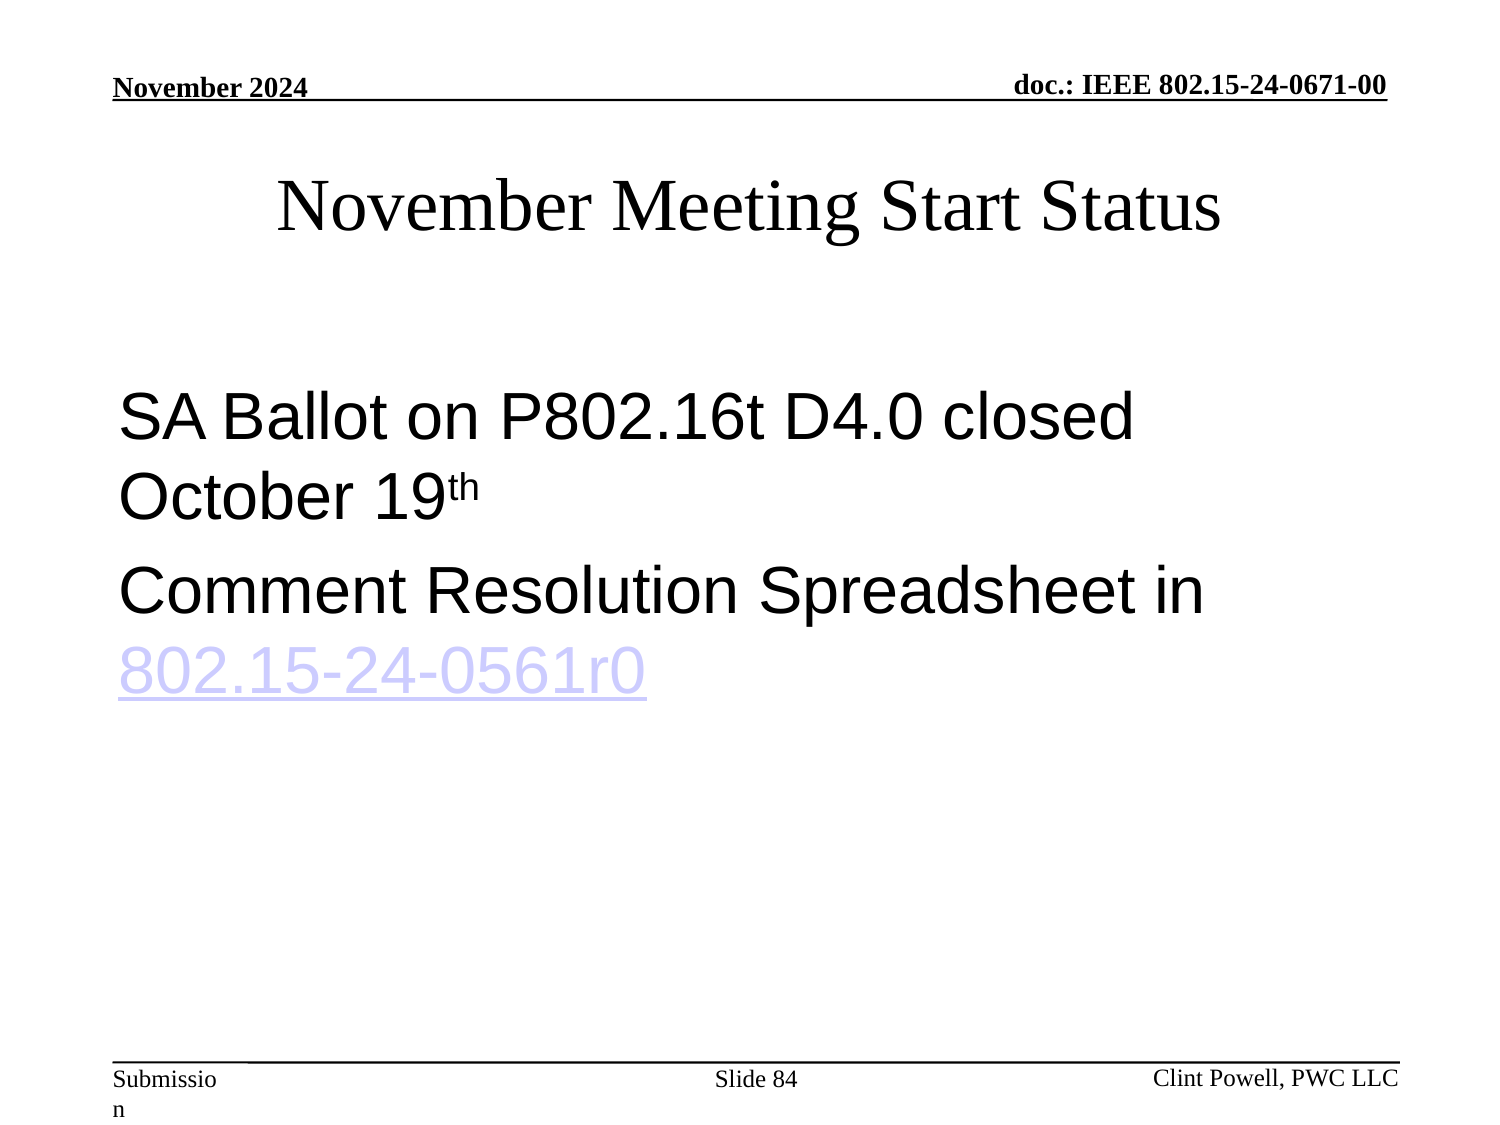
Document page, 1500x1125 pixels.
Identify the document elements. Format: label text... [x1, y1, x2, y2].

text_box SA Ballot on P802.16t D4.0 closed October 19th Comment Resolution Spreadsheet in 802.15-24-0561r0 [103, 365, 1397, 901]
text_box November Meeting Start Status [112, 112, 1388, 288]
slide_number Slide 84 [712, 1062, 800, 1093]
